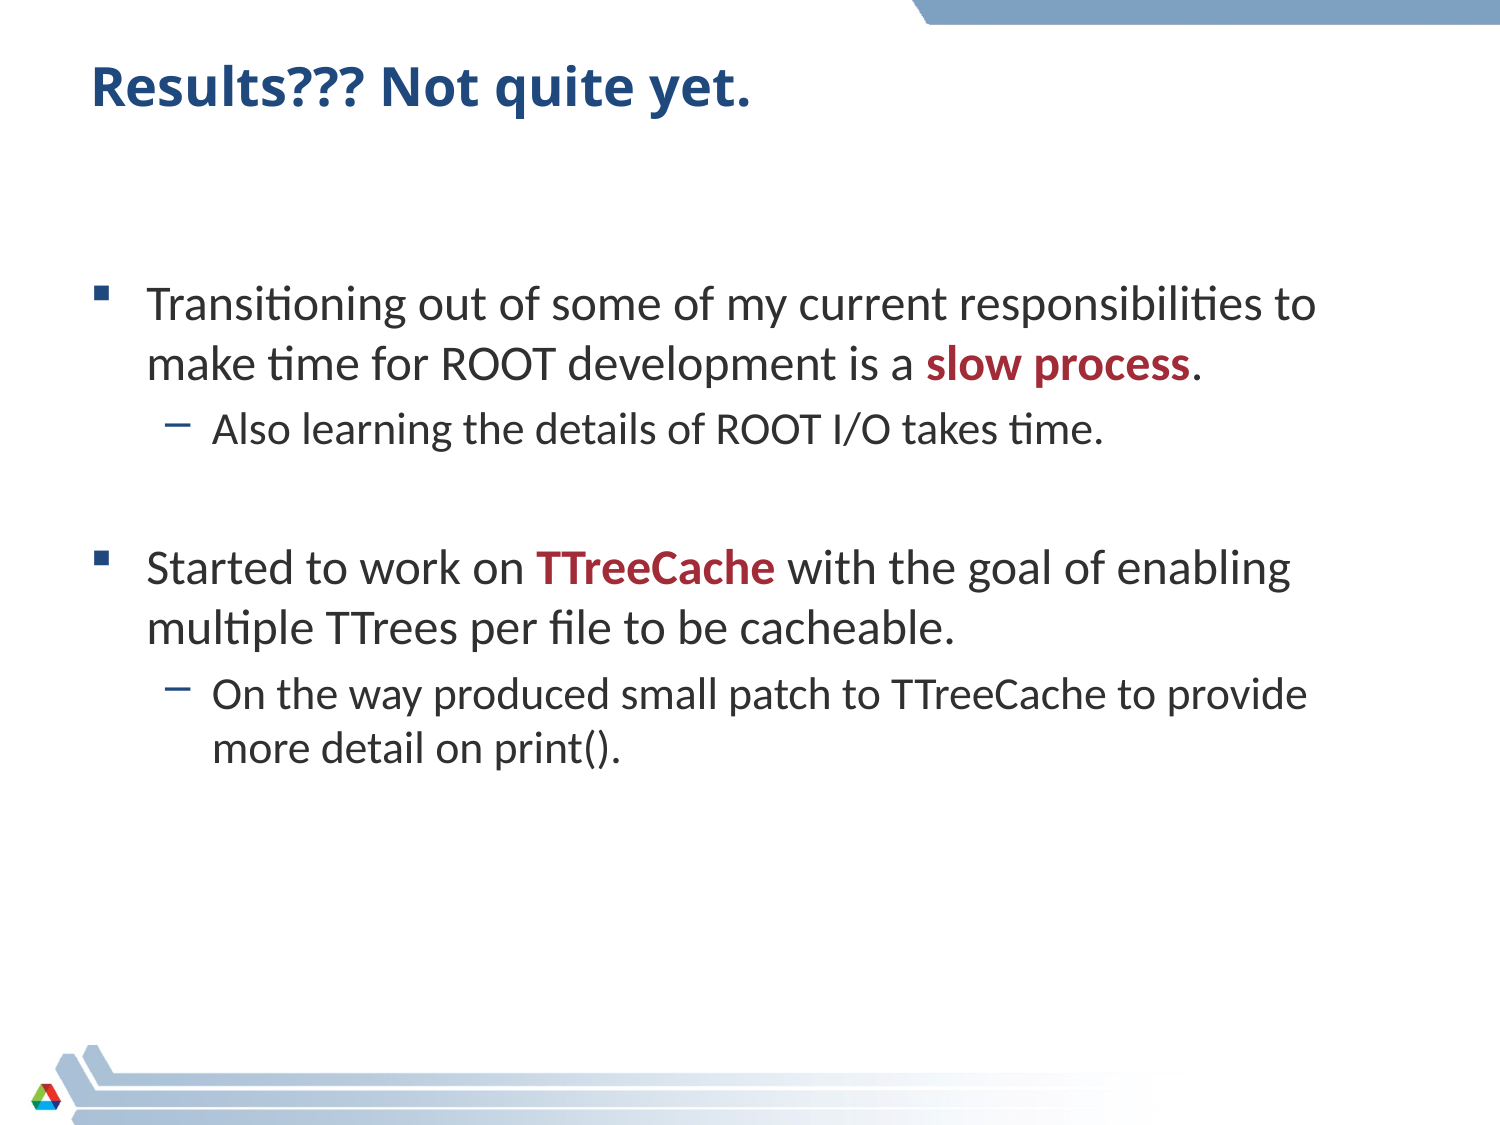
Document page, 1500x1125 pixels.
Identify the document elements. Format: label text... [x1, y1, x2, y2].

picture [0, 0, 1500, 26]
picture [0, 1037, 1500, 1125]
title Results??? Not quite yet. [74, 44, 1426, 233]
list Transitioning out of some of my current responsibilities to make time for ROOT development is a slow process. Also learning the details of ROOT I/O takes time. Started to work on TTreeCache with the goal of enabling multiple TTrees per file to be cacheable. On the way produced small patch to TTreeCache to provide more detail on print(). [74, 262, 1426, 1006]
